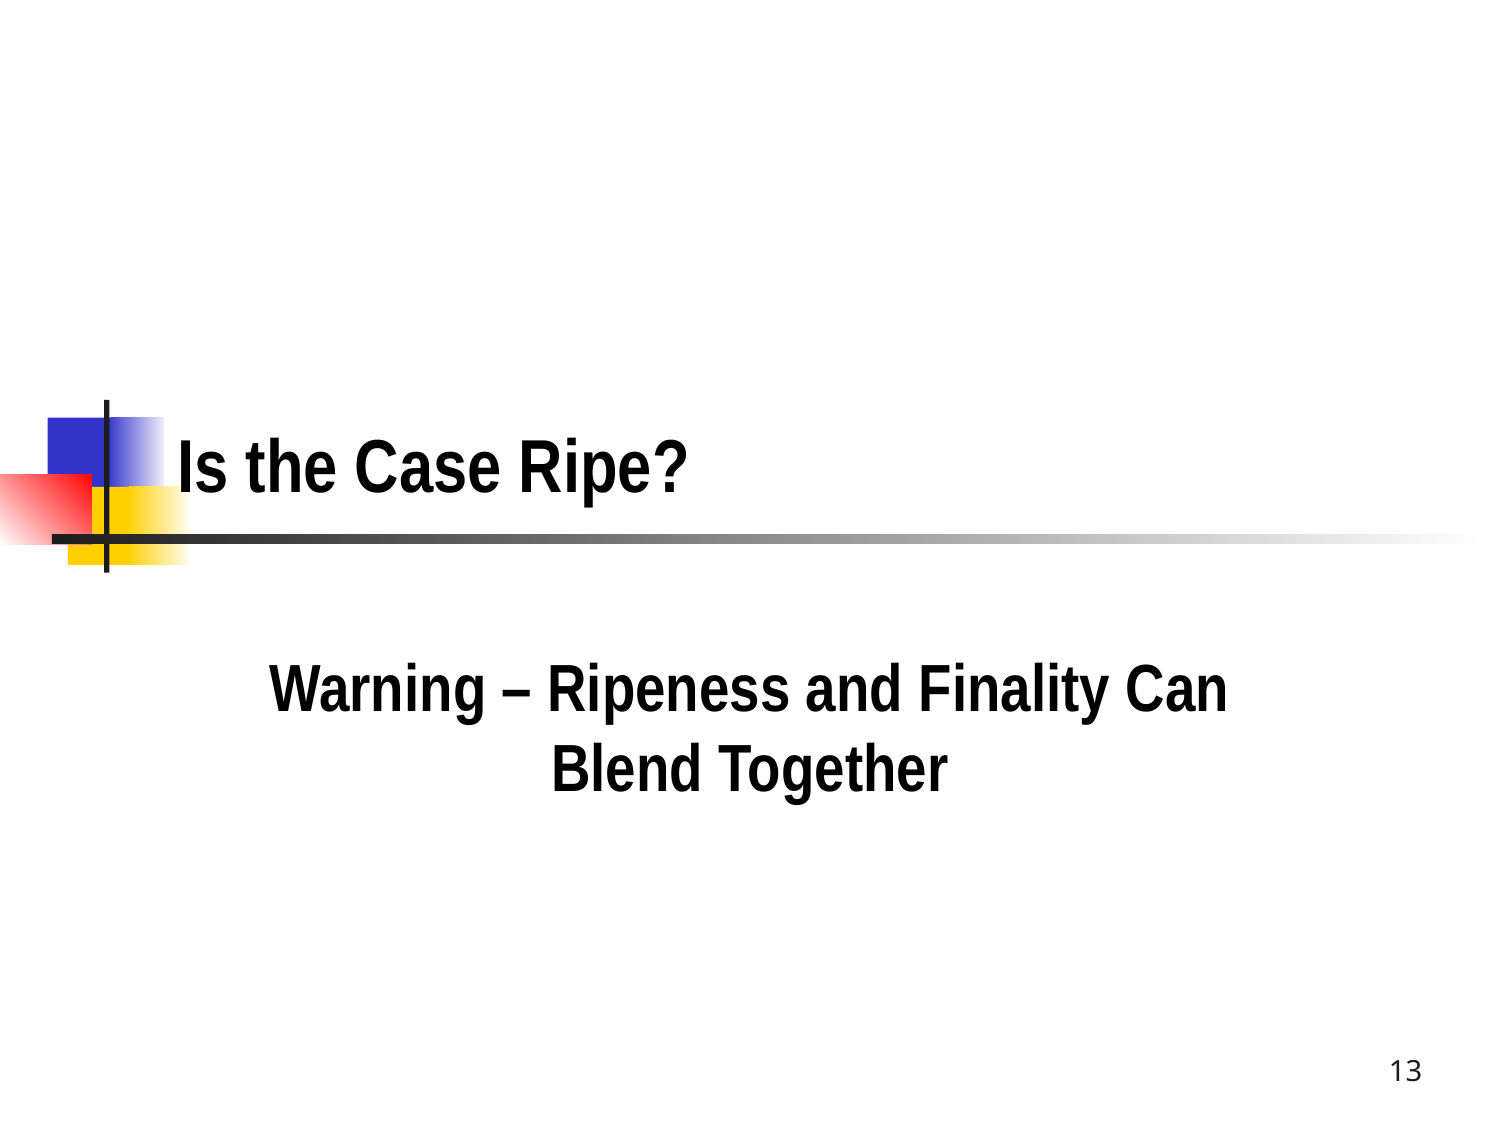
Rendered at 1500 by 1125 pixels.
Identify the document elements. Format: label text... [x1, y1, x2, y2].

slide_number 13 [1125, 1025, 1438, 1100]
title Is the Case Ripe? [162, 275, 1438, 515]
subtitle Warning – Ripeness and Finality Can Blend Together [225, 637, 1275, 925]
